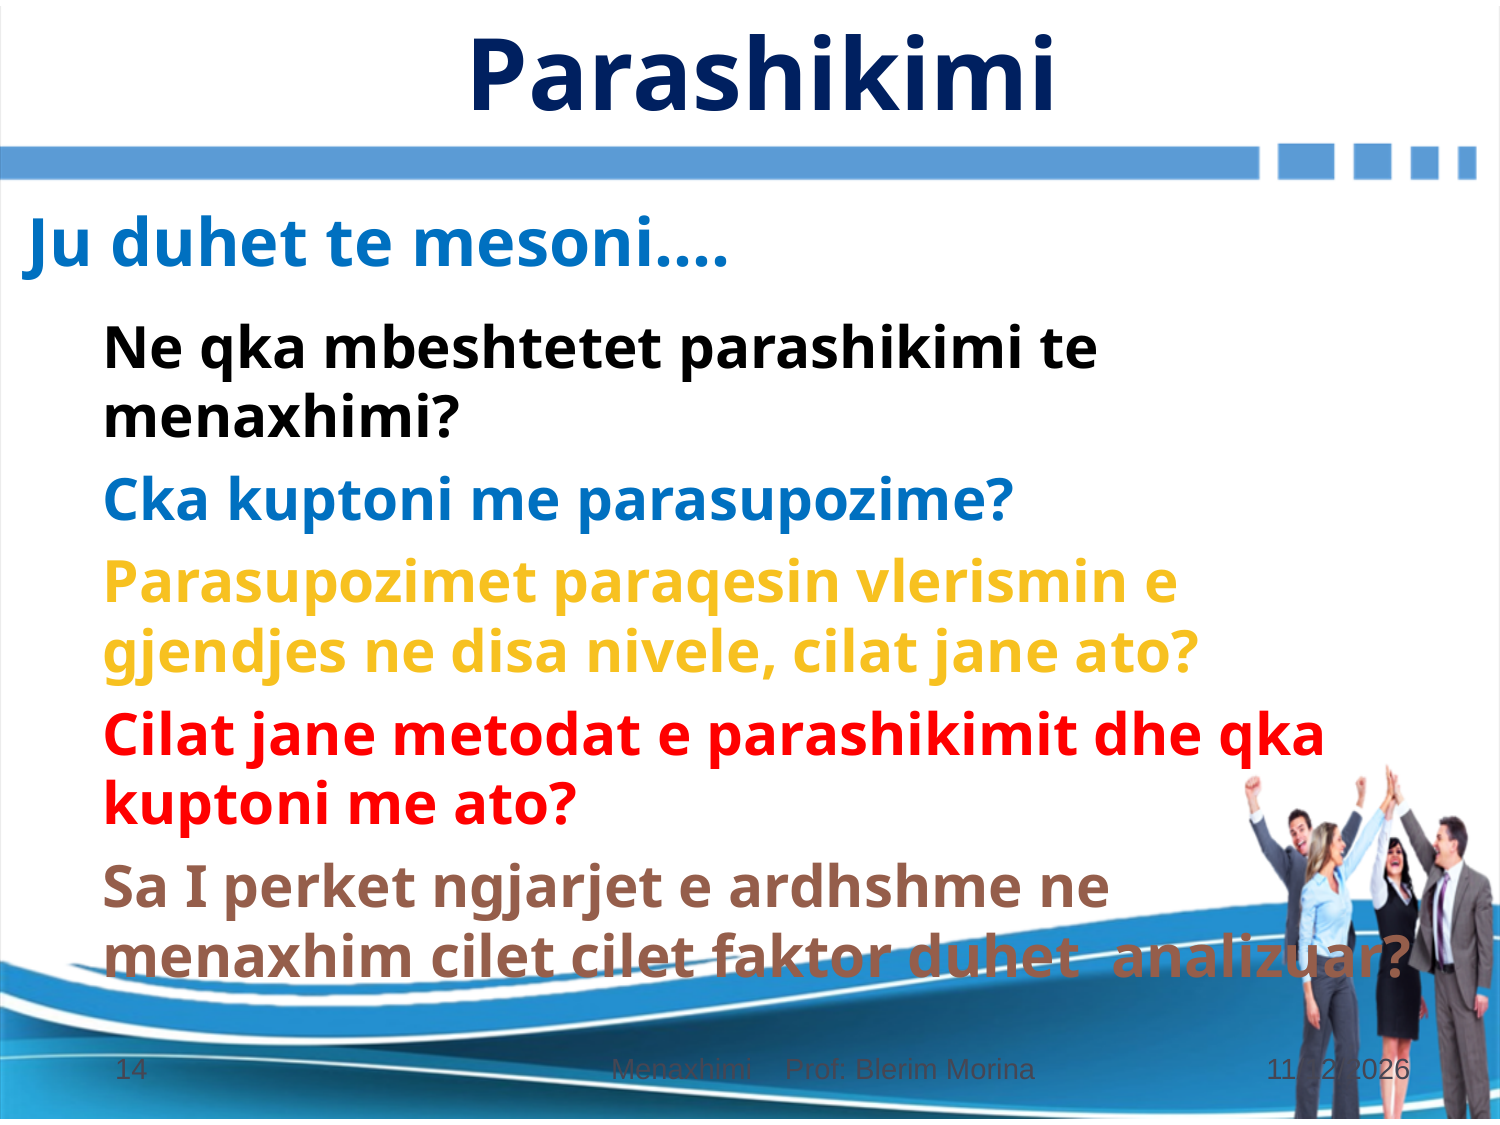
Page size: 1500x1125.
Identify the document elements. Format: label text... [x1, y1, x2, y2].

picture [0, 6, 1500, 1119]
text_box Ne qka mbeshtetet parashikimi te menaxhimi? Cka kuptoni me parasupozime? Parasupozimet paraqesin vlerismin e gjendjes ne disa nivele, cilat jane ato? Cilat jane metodat e parashikimit dhe qka kuptoni me ato? Sa I perket ngjarjet e ardhshme ne menaxhim cilet cilet faktor duhet analizuar? [87, 302, 1438, 1113]
title Parashikimi [75, 0, 1425, 138]
text_box Ju duhet te mesoni…. [12, 137, 1313, 288]
